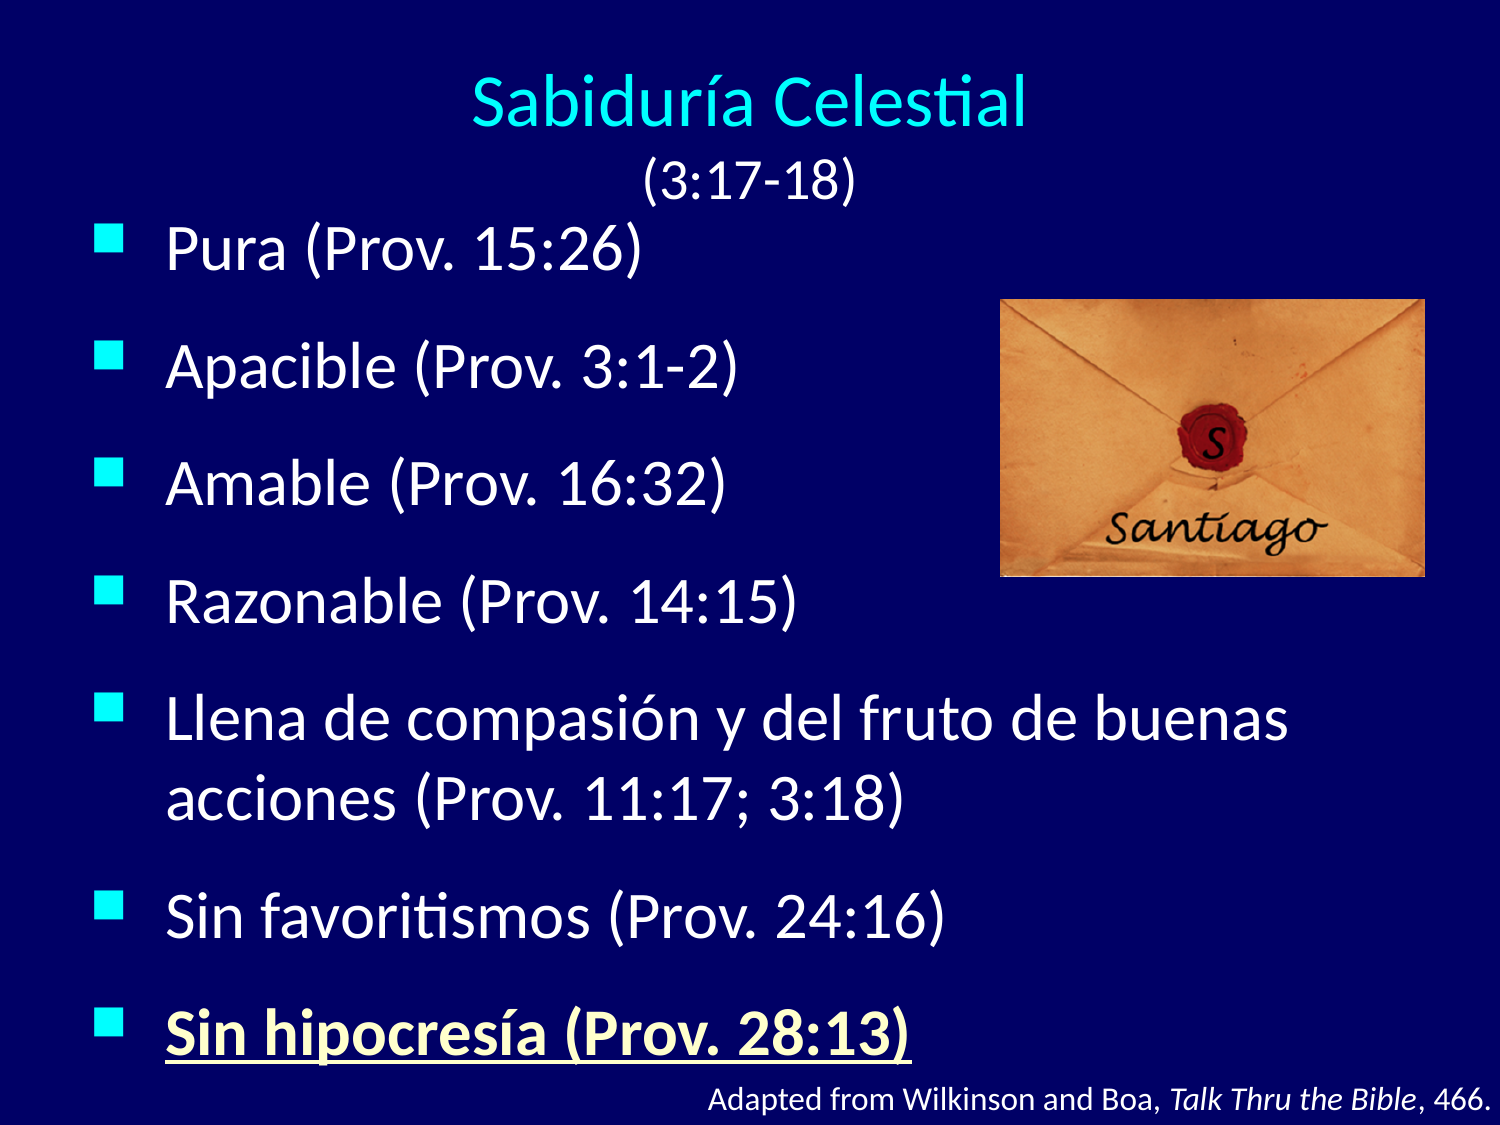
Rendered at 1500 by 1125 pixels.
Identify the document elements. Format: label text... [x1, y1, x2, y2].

list Pura (Prov. 15:26) Apacible (Prov. 3:1-2) Amable (Prov. 16:32) Razonable (Prov. 14:15) Llena de compasión y del fruto de buenas acciones (Prov. 11:17; 3:18) Sin favoritismos (Prov. 24:16) Sin hipocresía (Prov. 28:13) [74, 196, 1500, 929]
picture [1000, 299, 1426, 577]
text_box Adapted from Wilkinson and Boa, Talk Thru the Bible, 466. [525, 1069, 1500, 1125]
title Sabiduría Celestial (3:17-18) [425, 37, 1075, 196]
